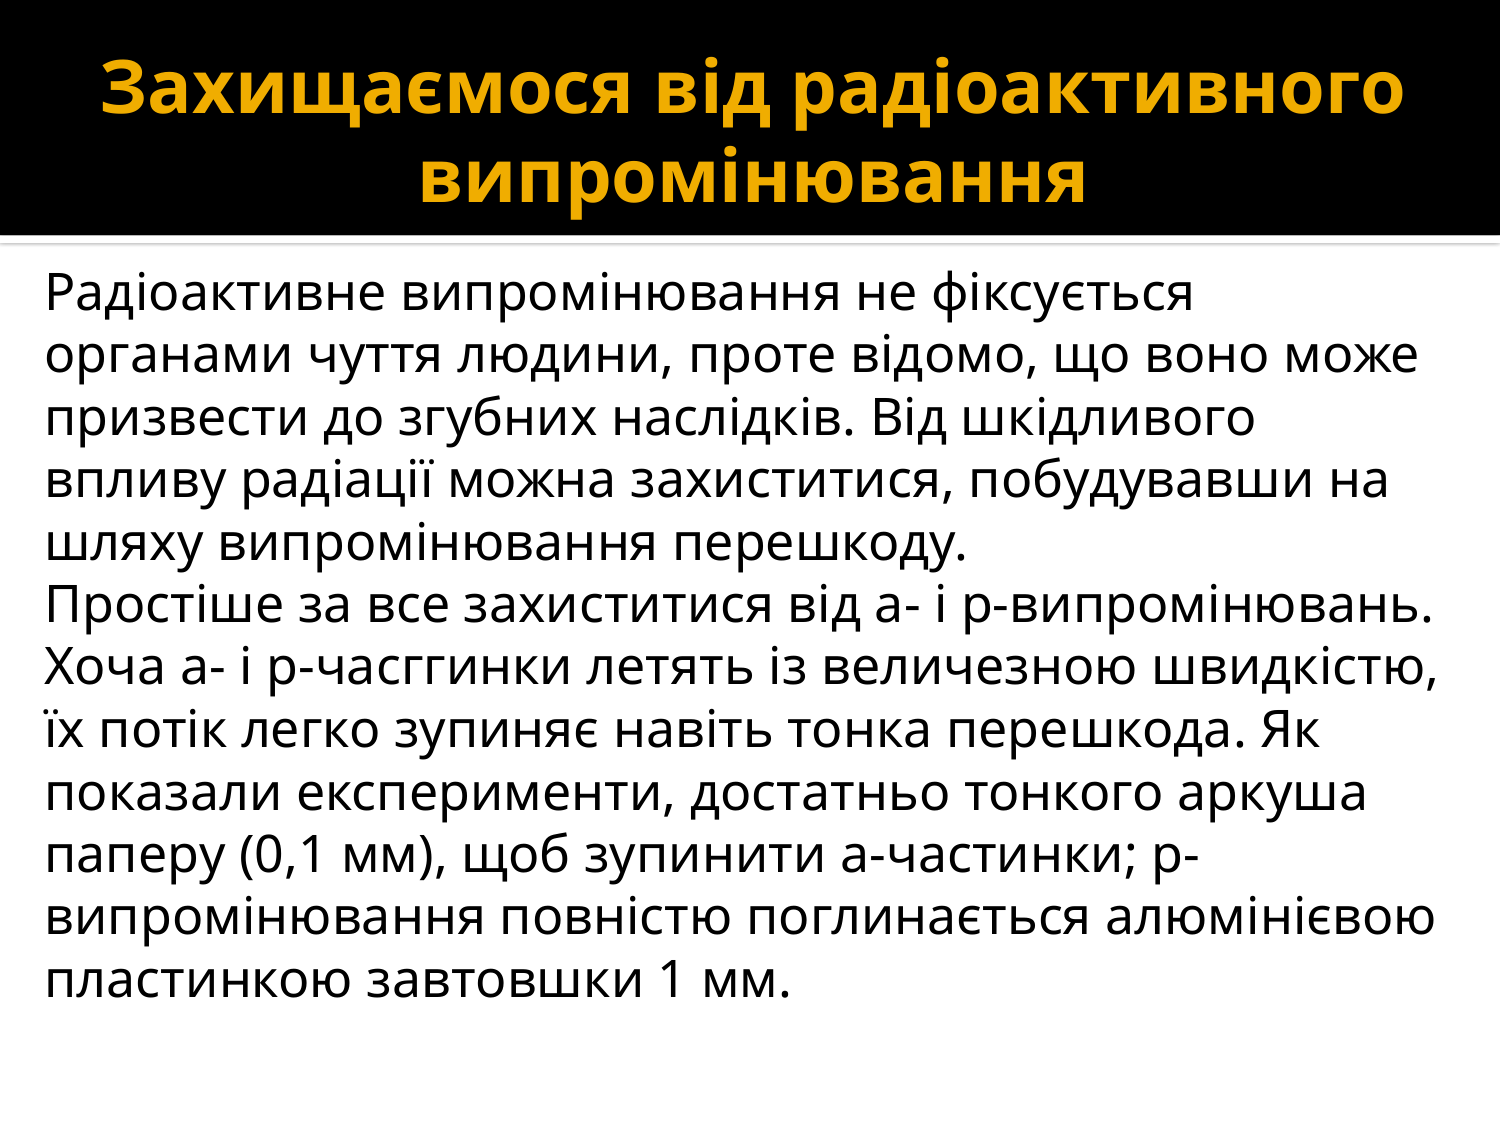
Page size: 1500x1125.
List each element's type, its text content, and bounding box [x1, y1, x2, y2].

list Радіоактивне випромінювання не фіксується органами чуття людини, проте відомо, що воно може призвести до згубних наслідків. Від шкідливого впливу радіації можна захиститися, побудувавши на шляху випромінювання перешкоду. Простіше за все захиститися від а- і р-випромінювань. Хоча а- і р-часггинки летять із величезною швидкістю, їх потік легко зупиняє навіть тонка перешкода. Як показали експерименти, достатньо тонкого аркуша паперу (0,1 мм), щоб зупинити а-частинки; р-випромінювання повністю поглинається алюмінієвою пластинкою завтовшки 1 мм. [17, 243, 1459, 1106]
title Захищаємося від радіоактивного випромінювання [75, 25, 1425, 231]
